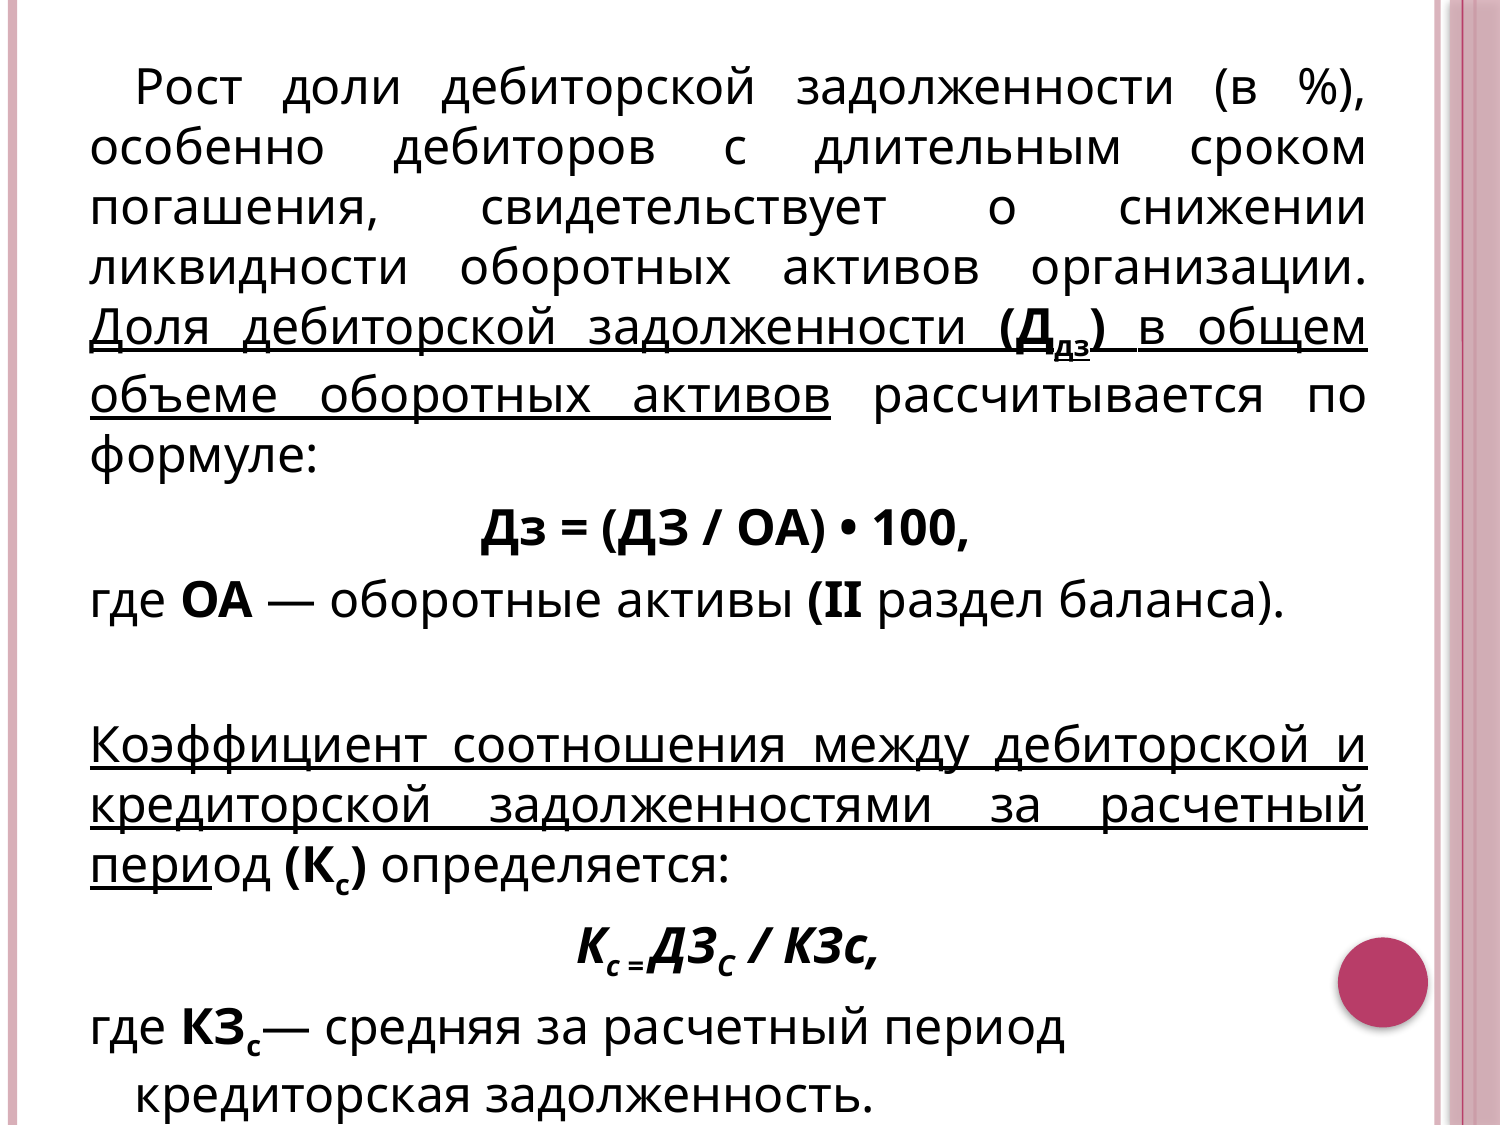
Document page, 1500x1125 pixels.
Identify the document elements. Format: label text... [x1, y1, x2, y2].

list Рост доли дебиторской задолженности (в %), особенно дебиторов с длительным сроком погашения, свидетельствует о снижении ликвидности оборотных активов организации. Доля дебиторской задолженности (Ддз) в общем объеме оборотных активов рассчитывается по формуле: Дз = (ДЗ / ОА) • 100, где ОА — оборотные активы (II раздел баланса). Коэффициент соотношения между дебиторской и кредиторской задолженностями за расчетный период (Кс) определяется: Кс = ДЗС / КЗс, где КЗс— средняя за расчетный период кредиторская задолженность. [75, 46, 1383, 1062]
